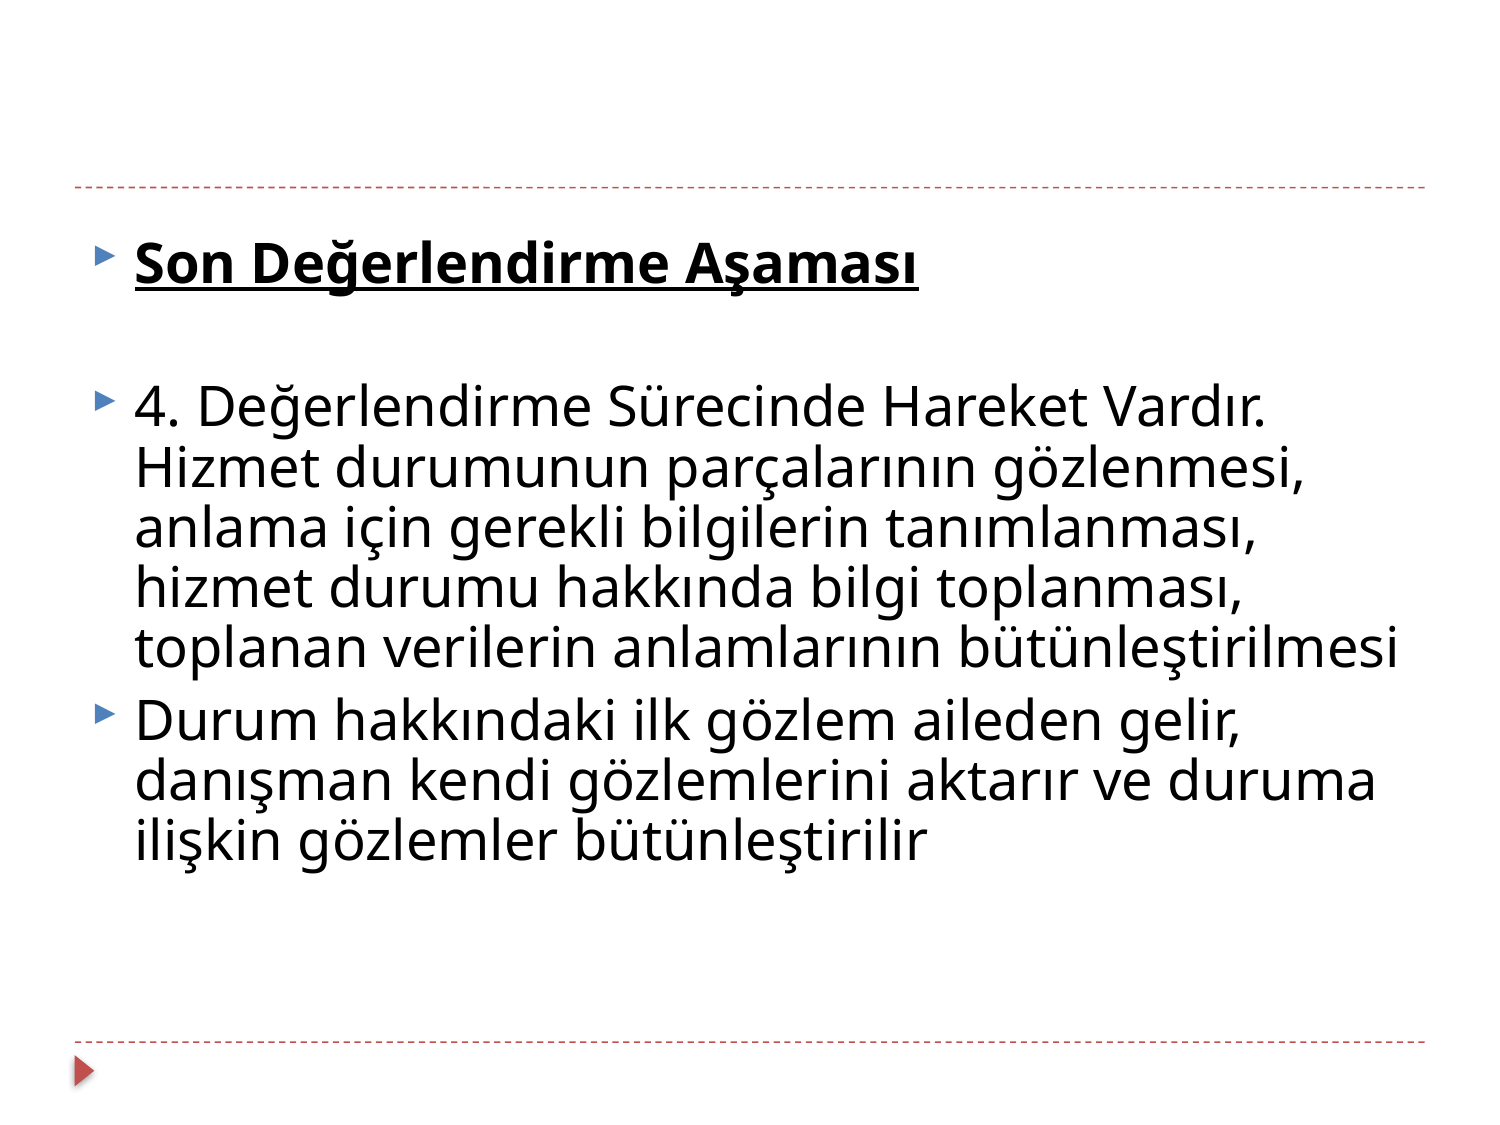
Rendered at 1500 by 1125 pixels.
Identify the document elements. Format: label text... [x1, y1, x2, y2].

list Son Değerlendirme Aşaması 4. Değerlendirme Sürecinde Hareket Vardır. Hizmet durumunun parçalarının gözlenmesi, anlama için gerekli bilgilerin tanımlanması, hizmet durumu hakkında bilgi toplanması, toplanan verilerin anlamlarının bütünleştirilmesi Durum hakkındaki ilk gözlem aileden gelir, danışman kendi gözlemlerini aktarır ve duruma ilişkin gözlemler bütünleştirilir [76, 219, 1427, 940]
